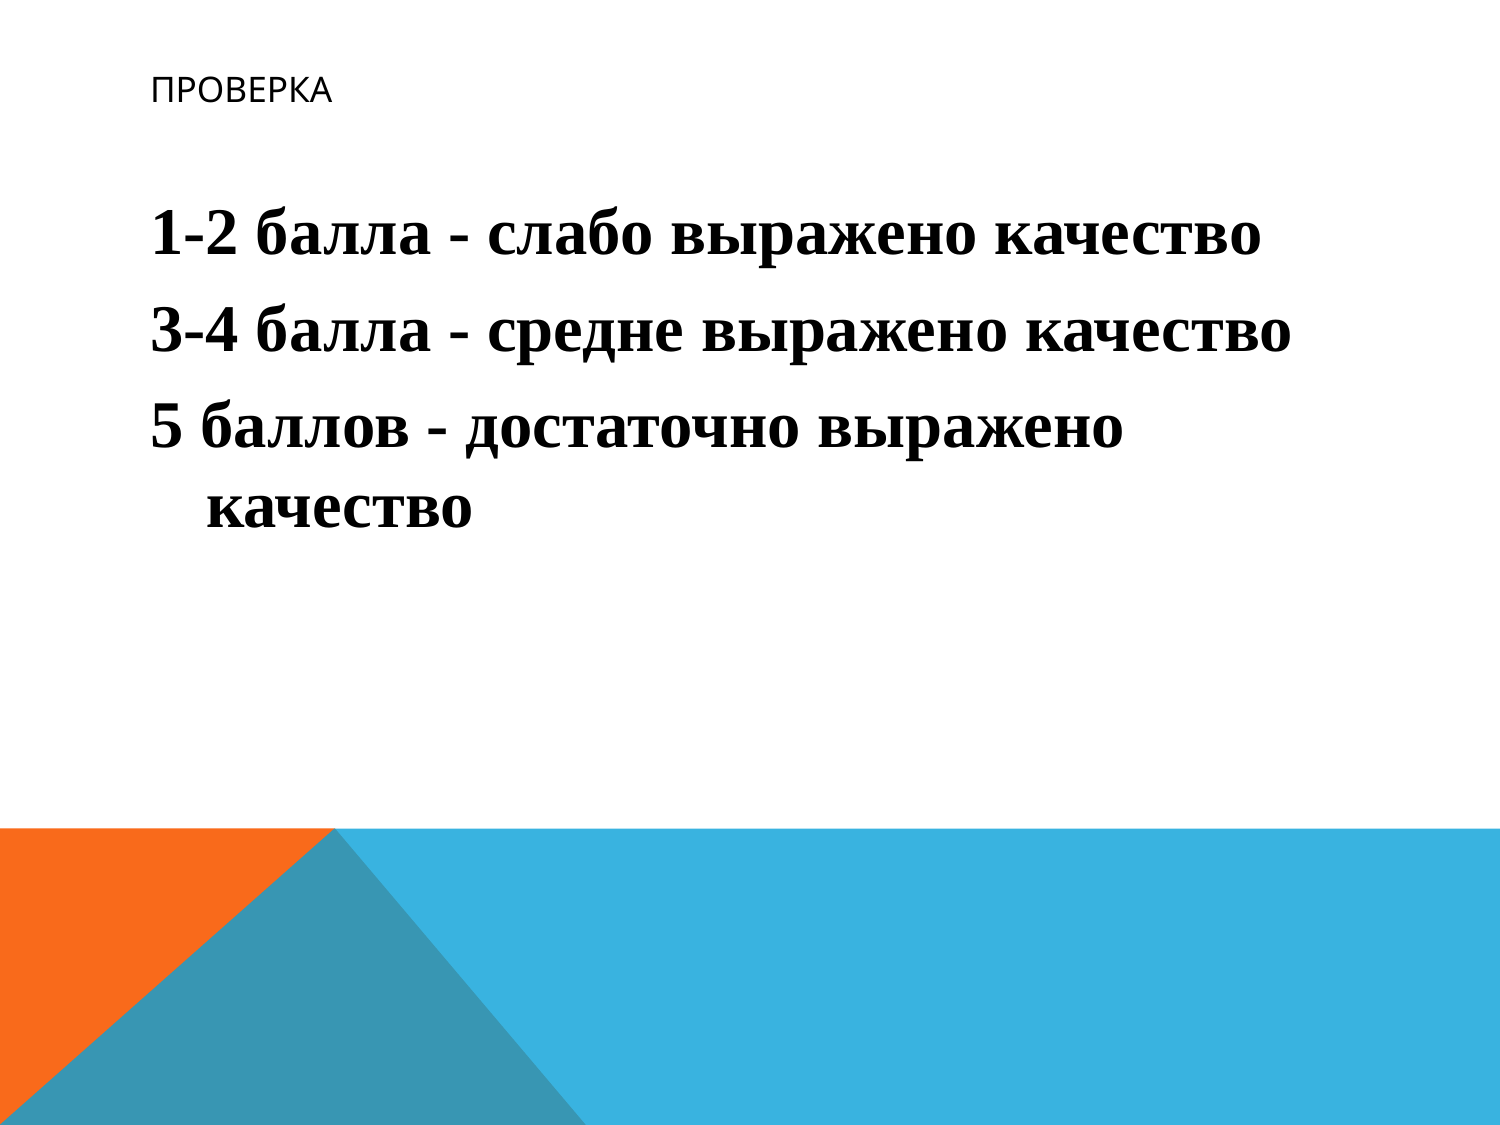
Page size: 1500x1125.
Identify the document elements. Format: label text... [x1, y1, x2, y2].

title Проверка [135, 60, 1369, 150]
list 1-2 балла - слабо выражено качество 3-4 балла - средне выражено качество 5 баллов - достаточно выражено качество [135, 180, 1369, 768]
